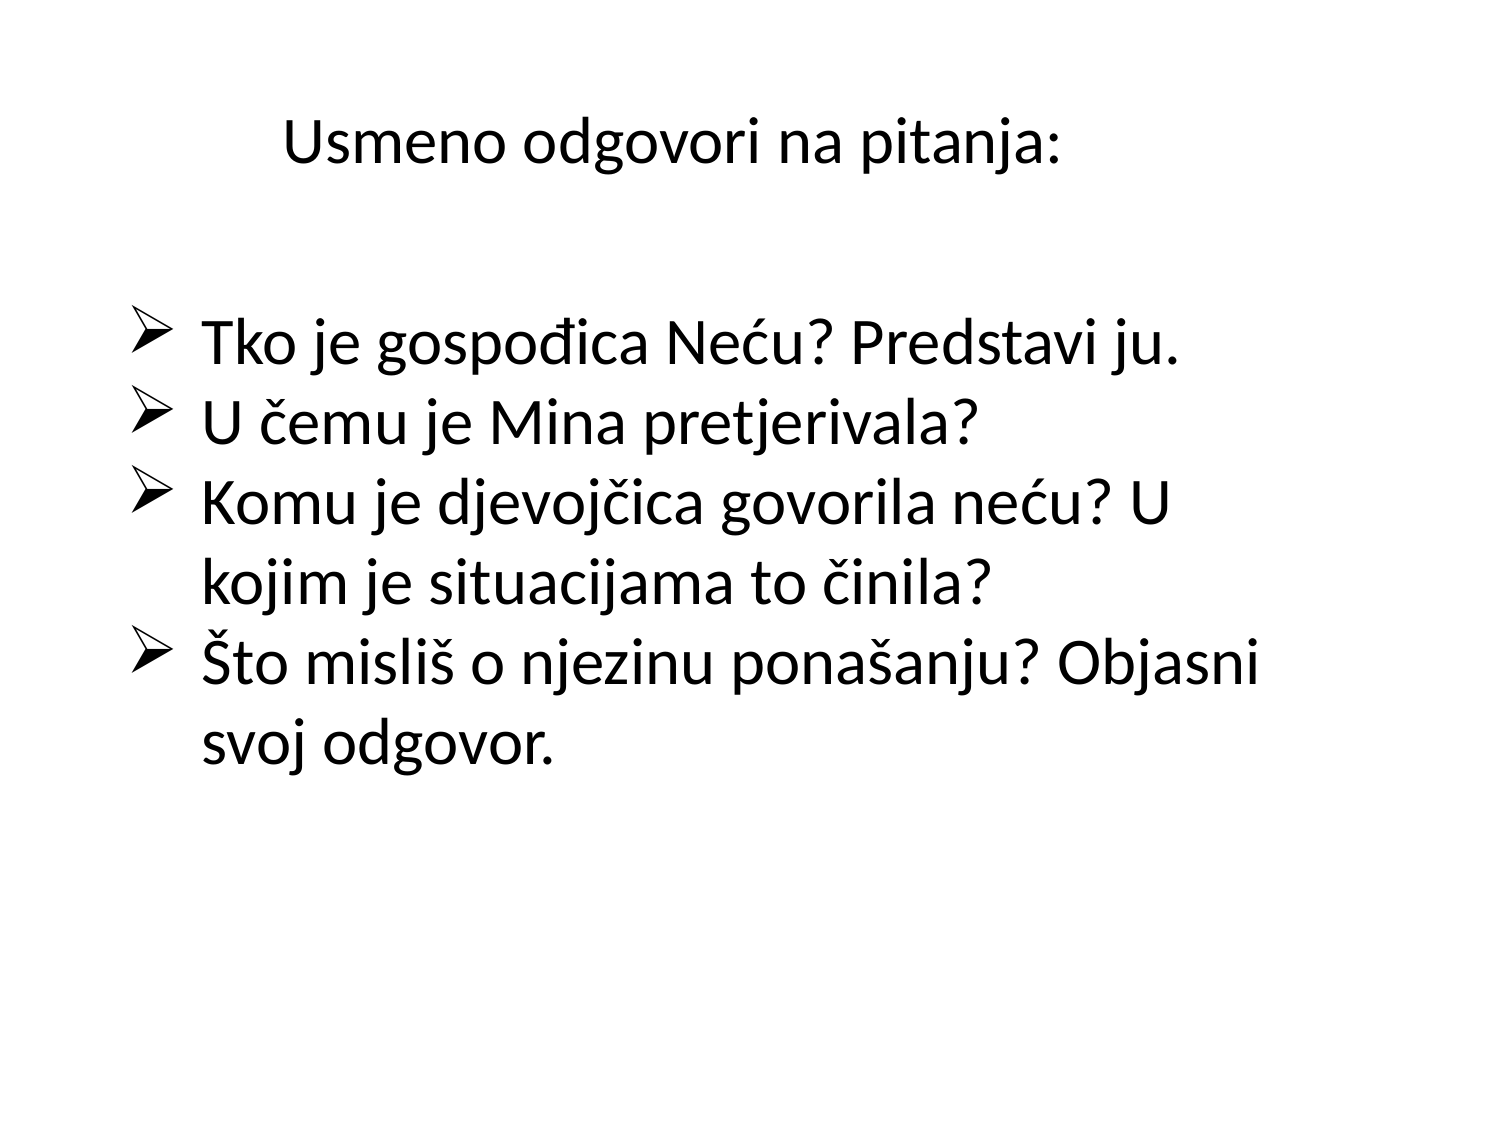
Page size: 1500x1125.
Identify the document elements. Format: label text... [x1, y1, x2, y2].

text_box Usmeno odgovori na pitanja: [206, 89, 1140, 185]
text_box Tko je gospođica Neću? Predstavi ju. U čemu je Mina pretjerivala? Komu je djevojčica govorila neću? U kojim je situacijama to činila? Što misliš o njezinu ponašanju? Objasni svoj odgovor. [112, 290, 1329, 786]
